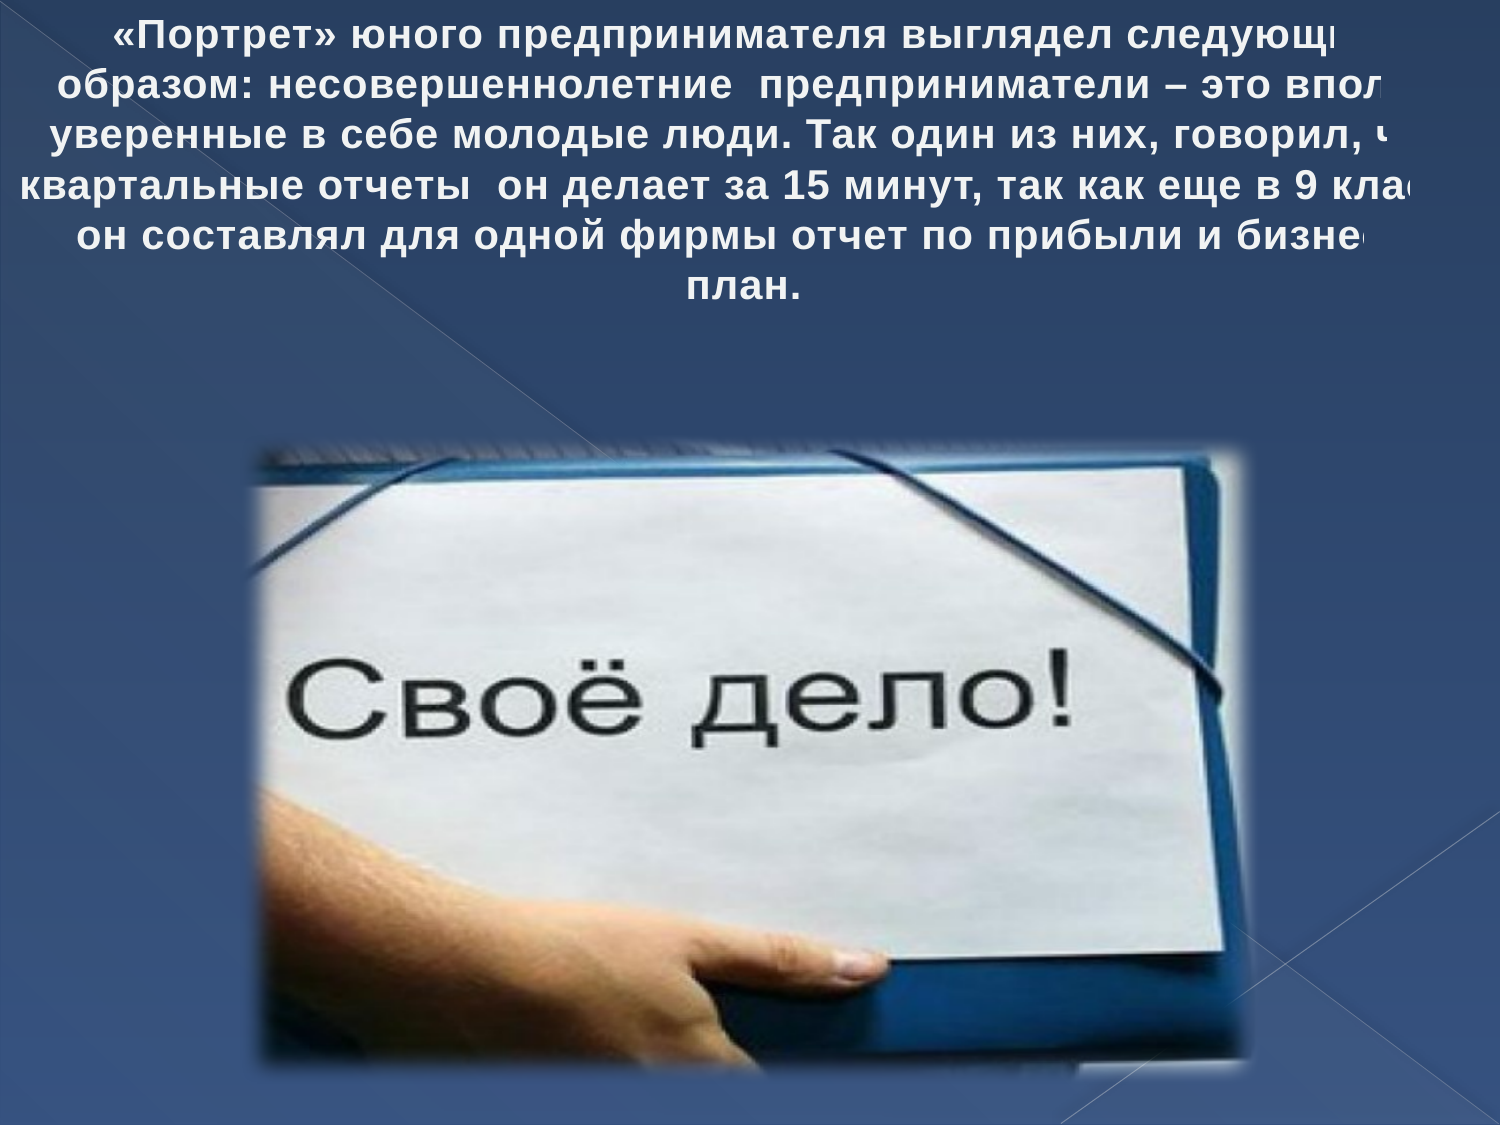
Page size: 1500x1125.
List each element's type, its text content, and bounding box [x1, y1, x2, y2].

picture [239, 433, 1260, 1085]
text_box «Портрет» юного предпринимателя выглядел следующим образом: несовершеннолетние предприниматели – это вполне уверенные в себе молодые люди. Так один из них, говорил, что квартальные отчеты он делает за 15 минут, так как еще в 9 классе он составлял для одной фирмы отчет по прибыли и бизнес – план. [0, 0, 1500, 315]
